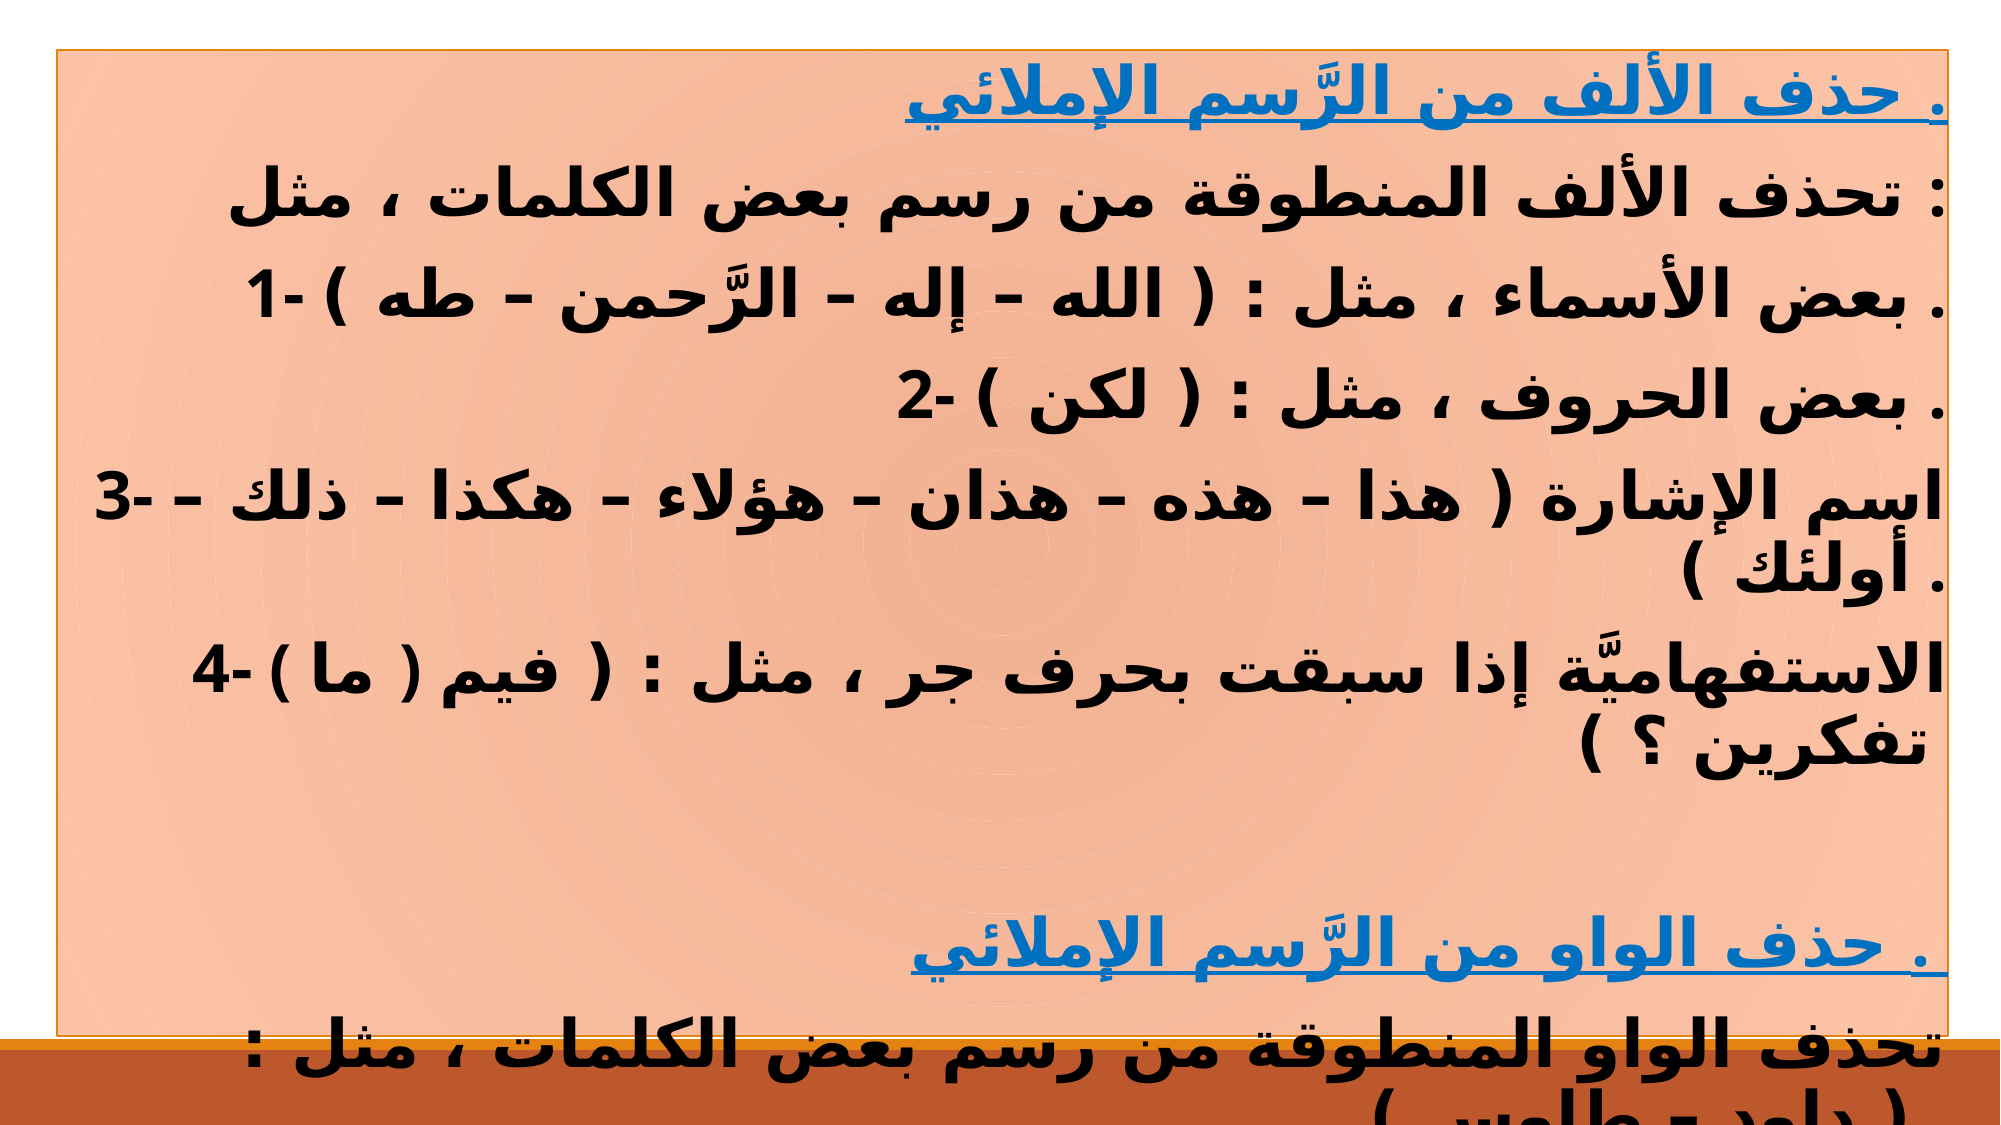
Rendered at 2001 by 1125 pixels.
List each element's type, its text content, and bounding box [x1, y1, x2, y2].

list حذف الألف من الرَّسم الإملائي . تحذف الألف المنطوقة من رسم بعض الكلمات ، مثل : 1- بعض الأسماء ، مثل : ( الله – إله – الرَّحمن – طه ) . 2- بعض الحروف ، مثل : ( لكن ) . 3- اسم الإشارة ( هذا – هذه – هذان – هؤلاء – هكذا – ذلك – أولئك ) . 4- ( ما ) الاستفهاميَّة إذا سبقت بحرف جر ، مثل : ( فيم تفكرين ؟ ) حذف الواو من الرَّسم الإملائي . تحذف الواو المنطوقة من رسم بعض الكلمات ، مثل : ( داود – طاوس ) . [56, 49, 1949, 1037]
